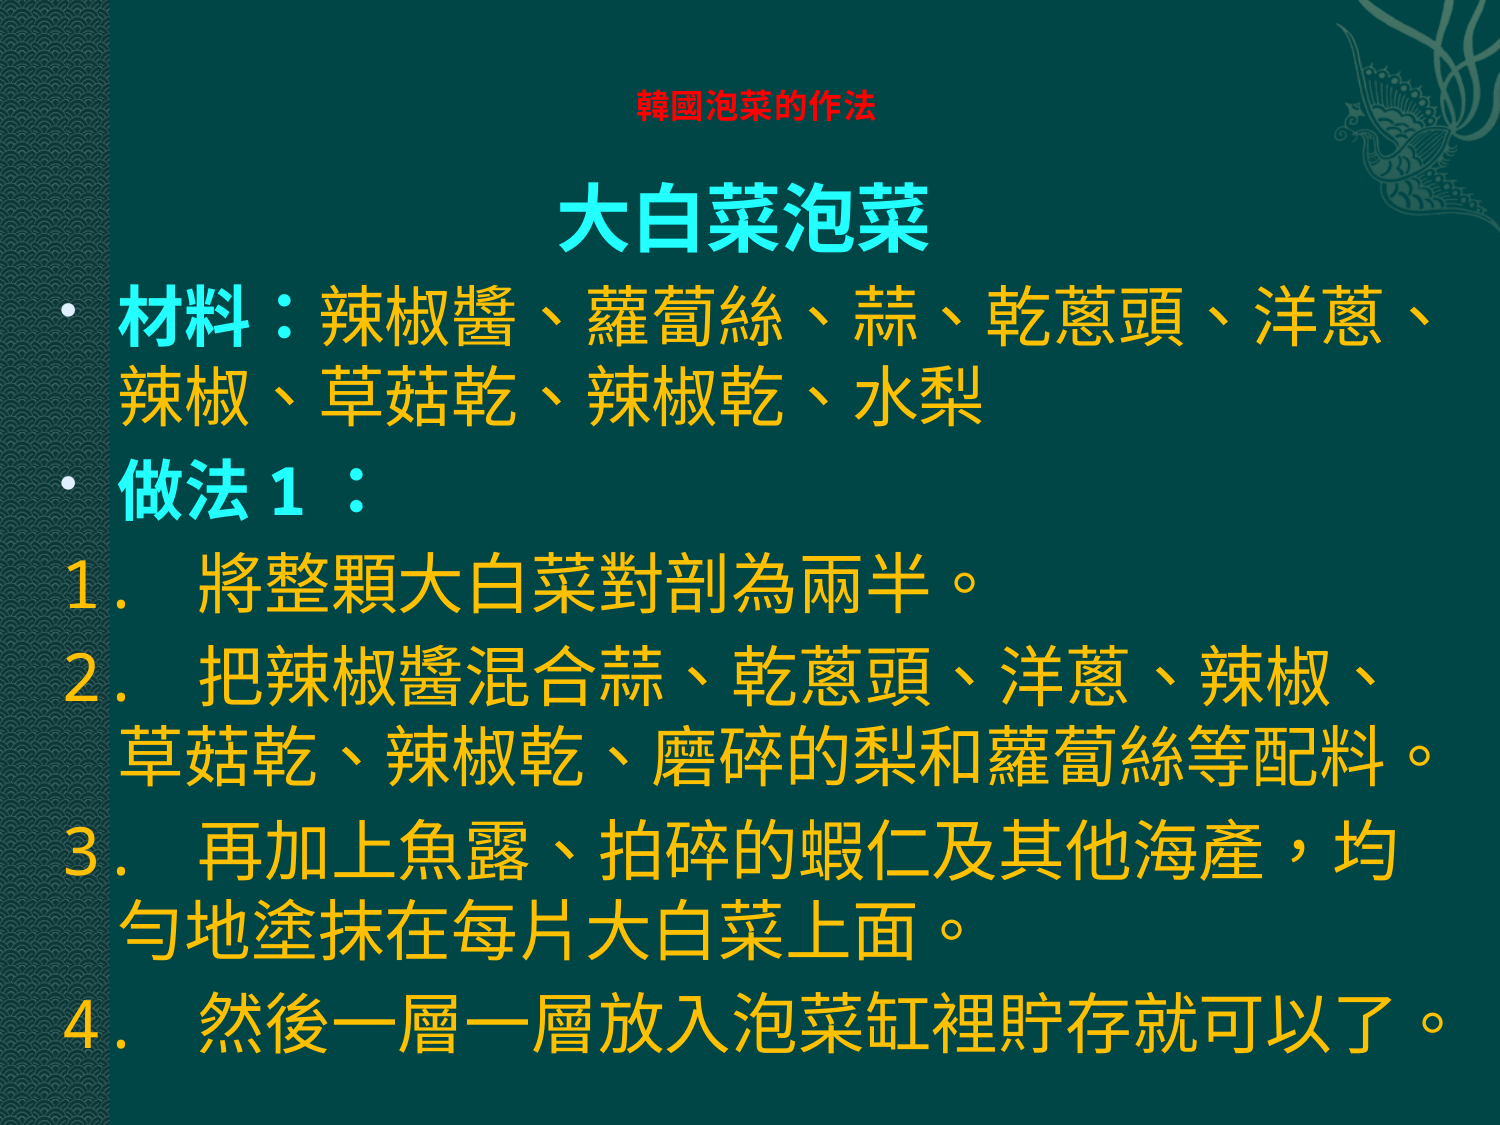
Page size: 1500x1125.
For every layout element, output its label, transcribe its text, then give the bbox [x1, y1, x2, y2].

picture [0, 0, 110, 1125]
title 韓國泡菜的作法 [82, 46, 1432, 163]
list 大白菜泡菜 材料：辣椒醬、蘿蔔絲、蒜、乾蔥頭、洋蔥、辣椒、草菇乾、辣椒乾、水梨 做法1： 1. 將整顆大白菜對剖為兩半。 2. 把辣椒醬混合蒜、乾蔥頭、洋蔥、辣椒、草菇乾、辣椒乾、磨碎的梨和蘿蔔絲等配料。 3. 再加上魚露、拍碎的蝦仁及其他海產，均勻地塗抹在每片大白菜上面。 4. 然後一層一層放入泡菜缸裡貯存就可以了。 [46, 164, 1442, 1102]
